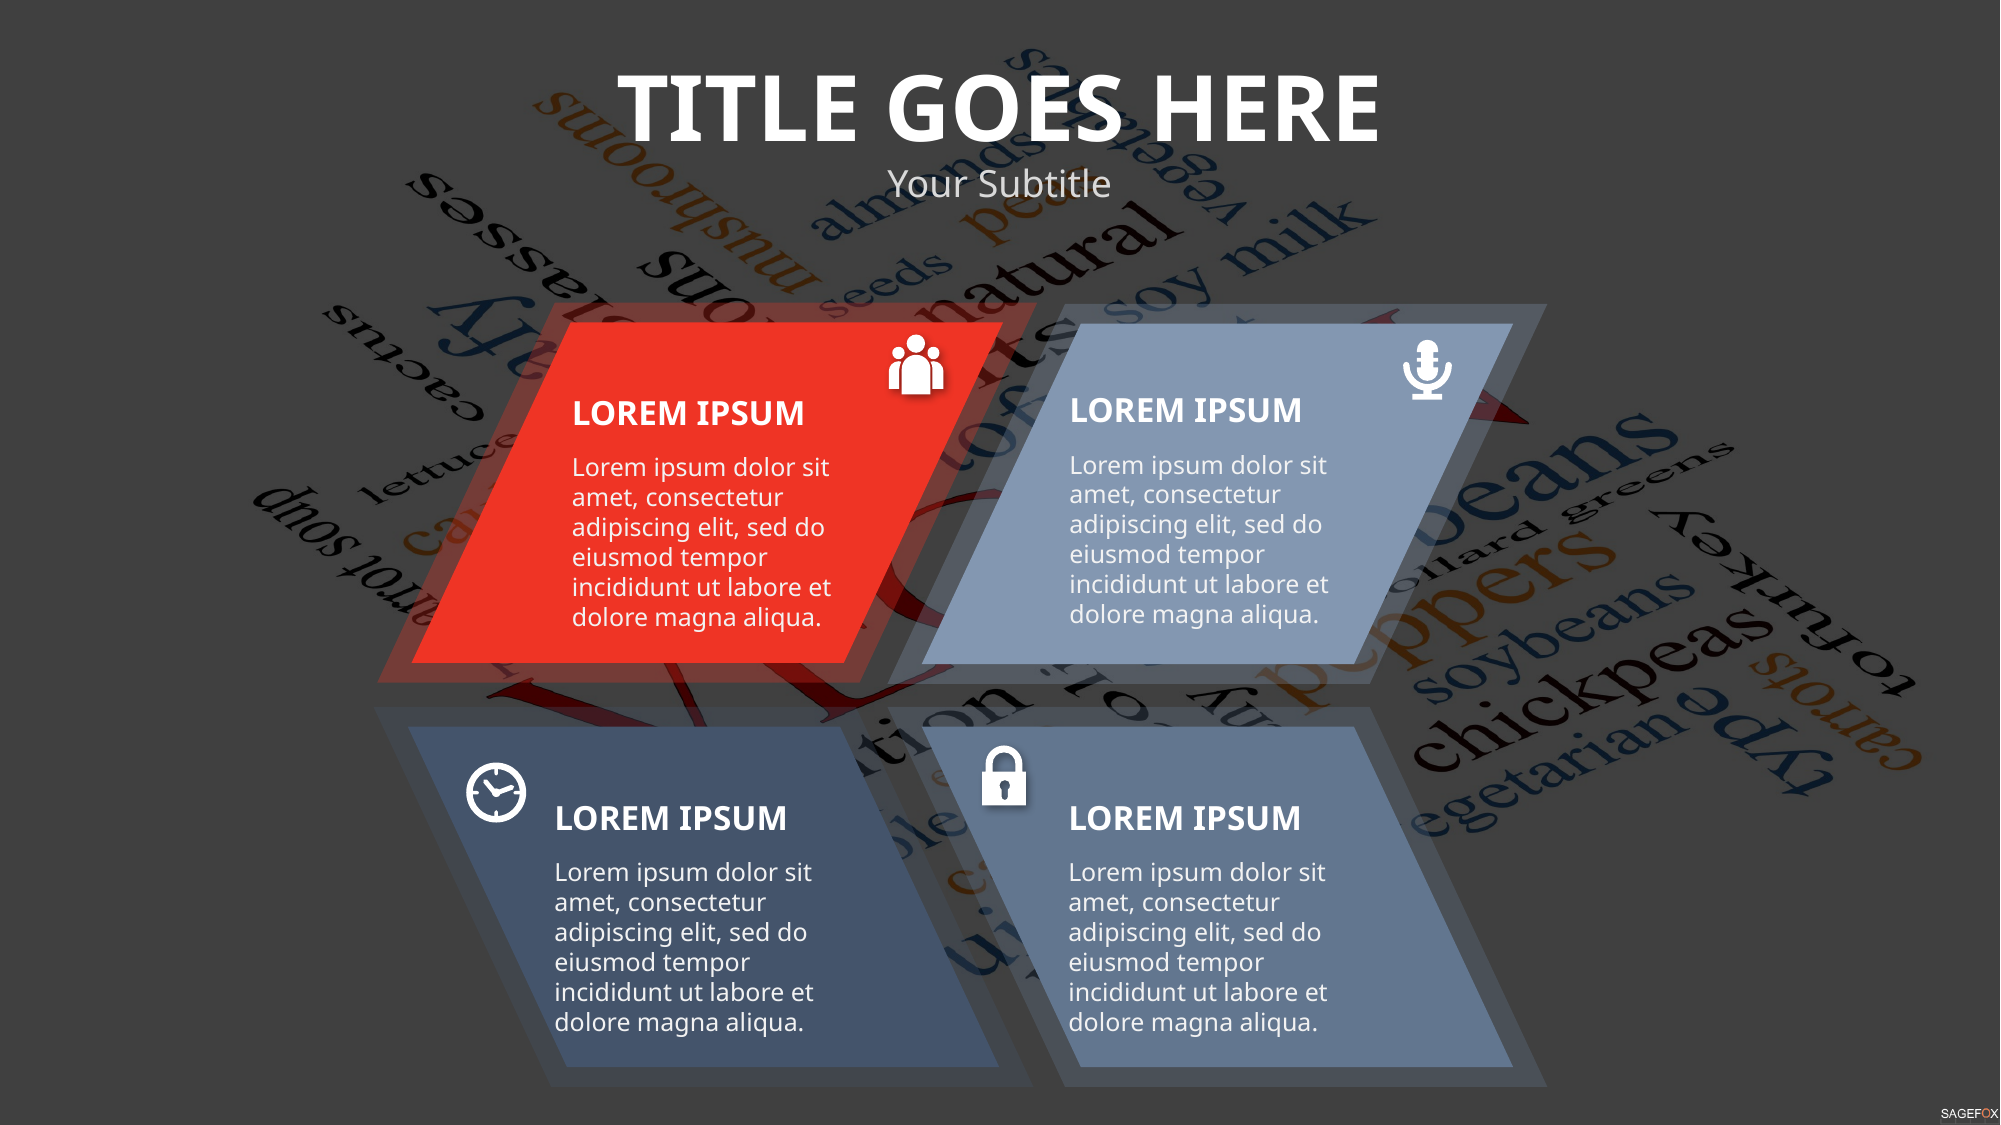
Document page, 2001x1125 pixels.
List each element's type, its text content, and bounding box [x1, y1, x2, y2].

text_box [373, 706, 887, 1088]
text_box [466, 762, 527, 823]
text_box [377, 302, 1038, 683]
picture [0, 0, 2001, 1125]
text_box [1403, 339, 1452, 400]
text_box TITLE GOES HERE Your Subtitle [548, 42, 1452, 212]
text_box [887, 706, 1548, 1088]
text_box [887, 303, 1548, 684]
